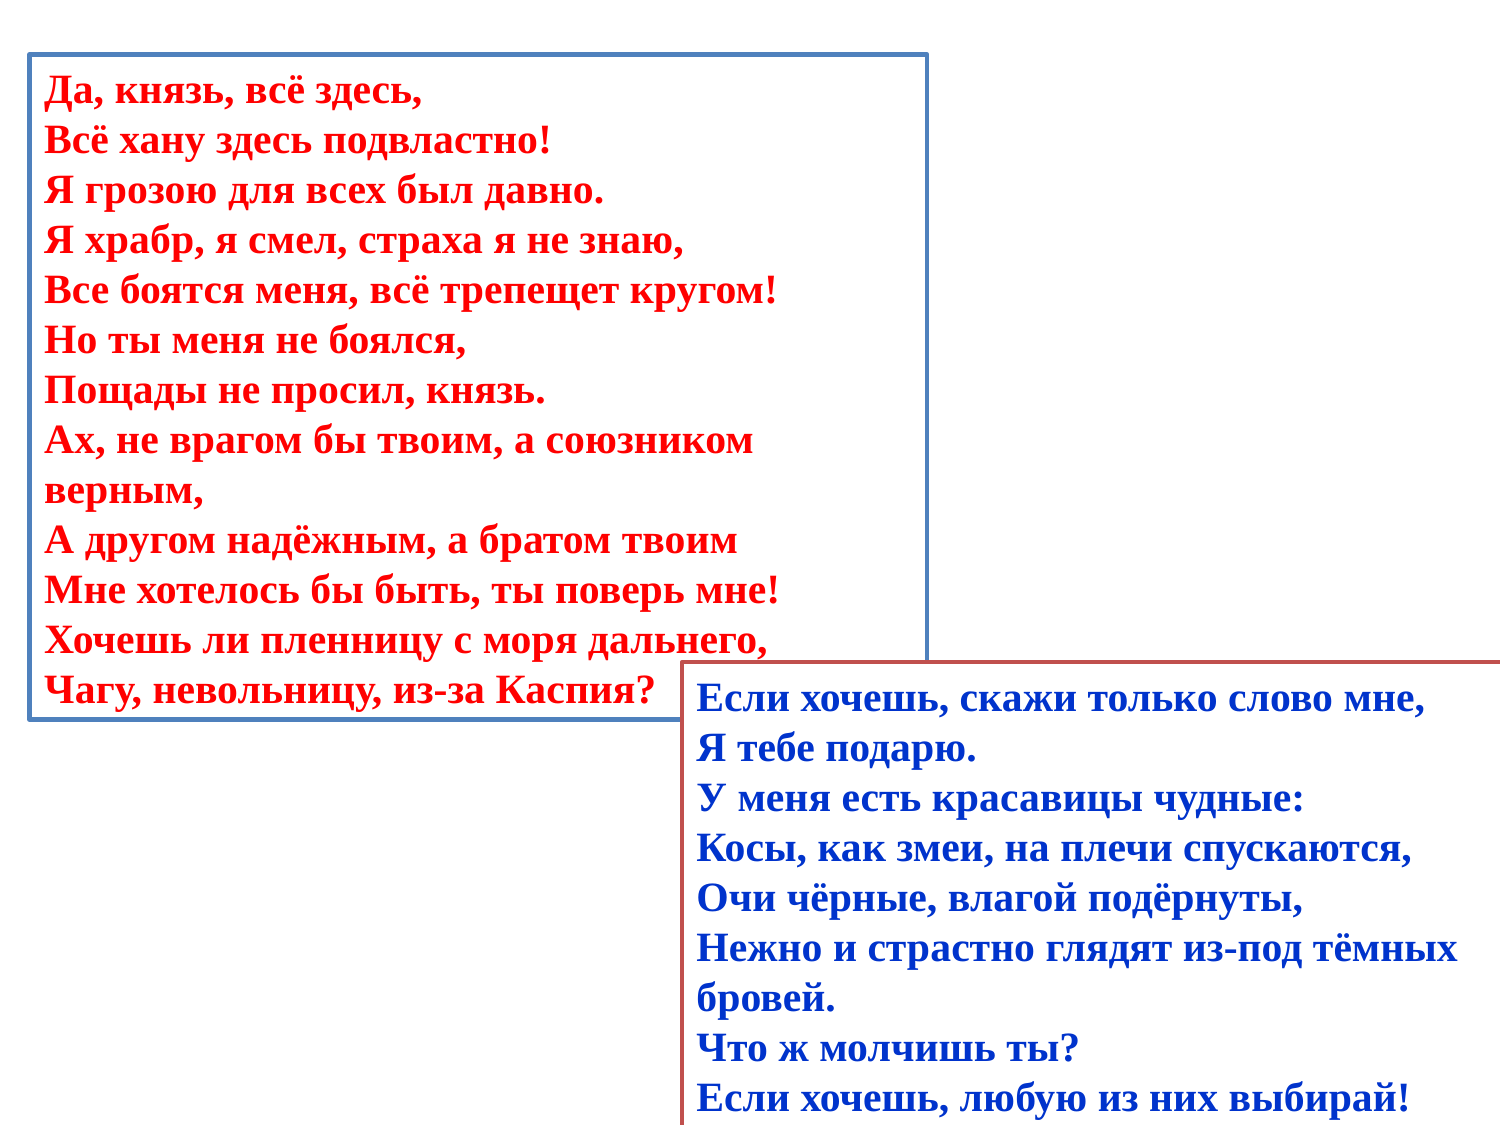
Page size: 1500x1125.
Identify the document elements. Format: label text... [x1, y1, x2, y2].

text_box Если хочешь, скажи только слово мне, Я тебе подарю. У меня есть красавицы чудные: Косы, как змеи, на плечи спускаются, Очи чёрные, влагой подёрнуты, Нежно и страстно глядят из-под тёмных бровей. Что ж молчишь ты? Если хочешь, любую из них выбирай! [680, 660, 1500, 1125]
text_box Да, князь, всё здесь, Всё хану здесь подвластно! Я грозою для всех был давно. Я храбр, я смел, страха я не знаю, Все боятся меня, всё трепещет кругом! Но ты меня не боялся, Пощады не просил, князь. Ах, не врагом бы твоим, а союзником верным, А другом надёжным, а братом твоим Мне хотелось бы быть, ты поверь мне! Хочешь ли пленницу с моря дальнего, Чагу, невольницу, из-за Каспия? [27, 52, 929, 722]
